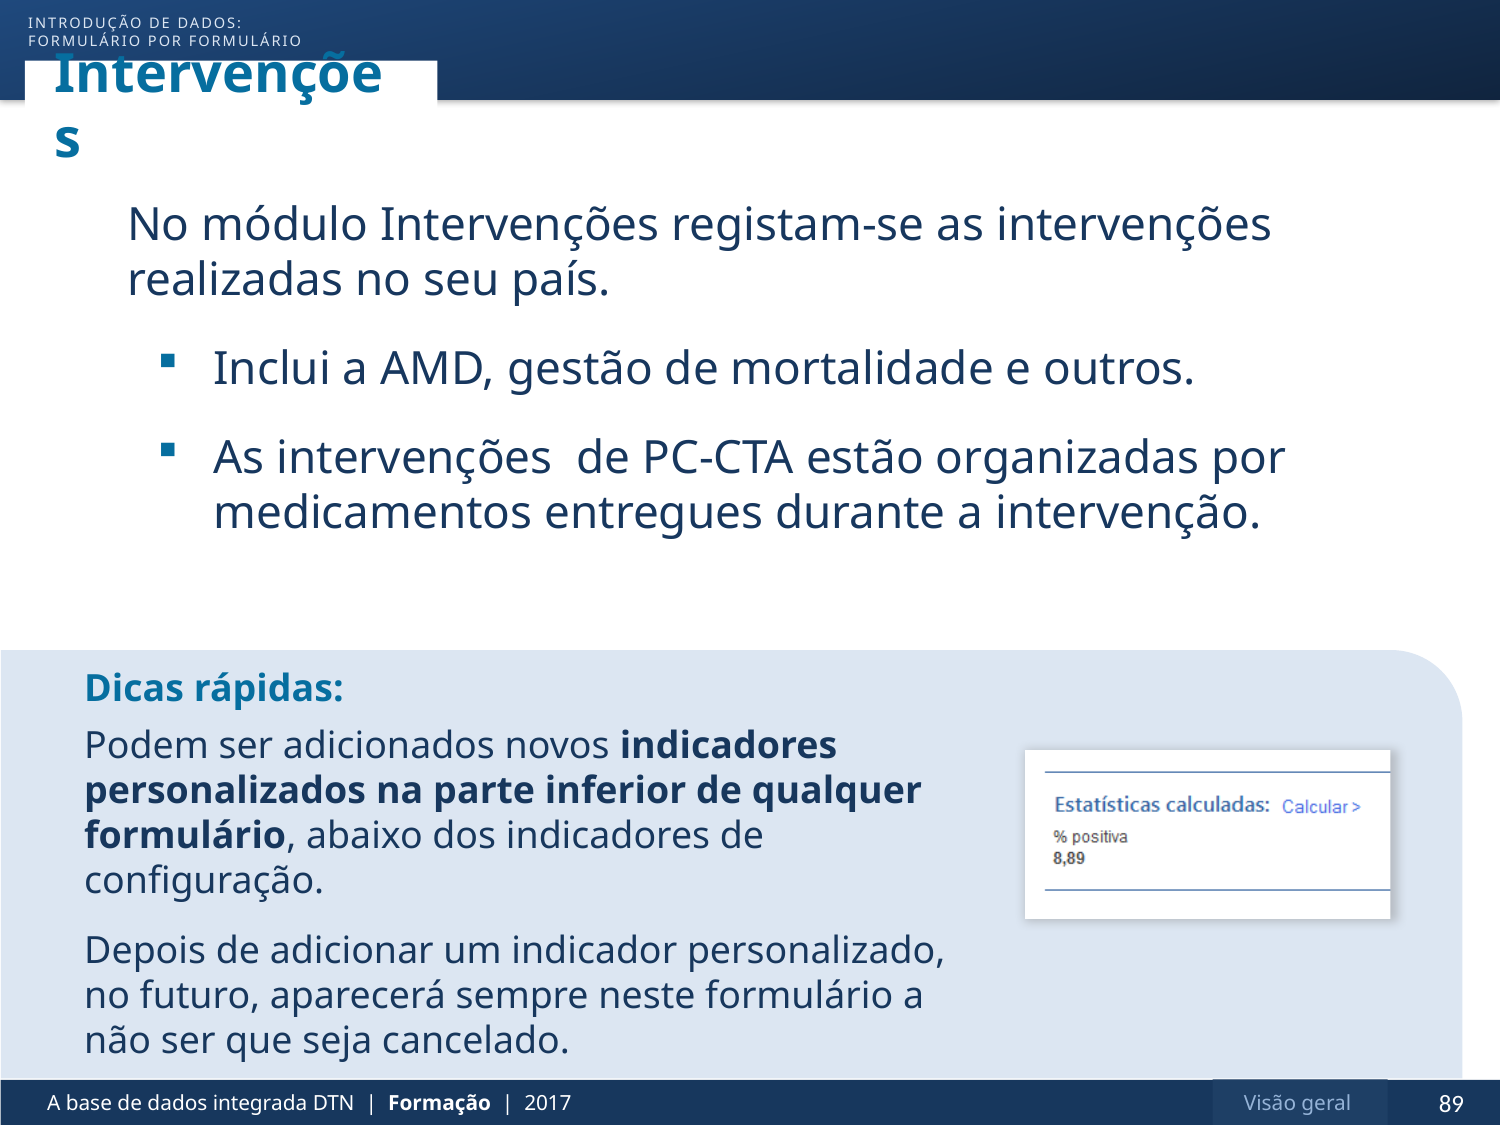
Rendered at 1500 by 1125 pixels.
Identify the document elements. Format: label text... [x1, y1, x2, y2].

title Intervenções [24, 60, 438, 146]
text_box Dicas rápidas: Podem ser adicionados novos indicadores personalizados na parte inferior de qualquer formulário, abaixo dos indicadores de configuração. Depois de adicionar um indicador personalizado, no futuro, aparecerá sempre neste formulário a não ser que seja cancelado. [69, 656, 968, 1069]
list No módulo Intervenções registam-se as intervenções realizadas no seu país. Inclui a AMD, gestão de mortalidade e outros. As intervenções de PC-CTA estão organizadas por medicamentos entregues durante a intervenção. [112, 187, 1400, 613]
list introdução de dados: formulário por formulário [28, 6, 313, 58]
picture [1024, 749, 1391, 919]
text_box [0, 647, 1465, 1081]
